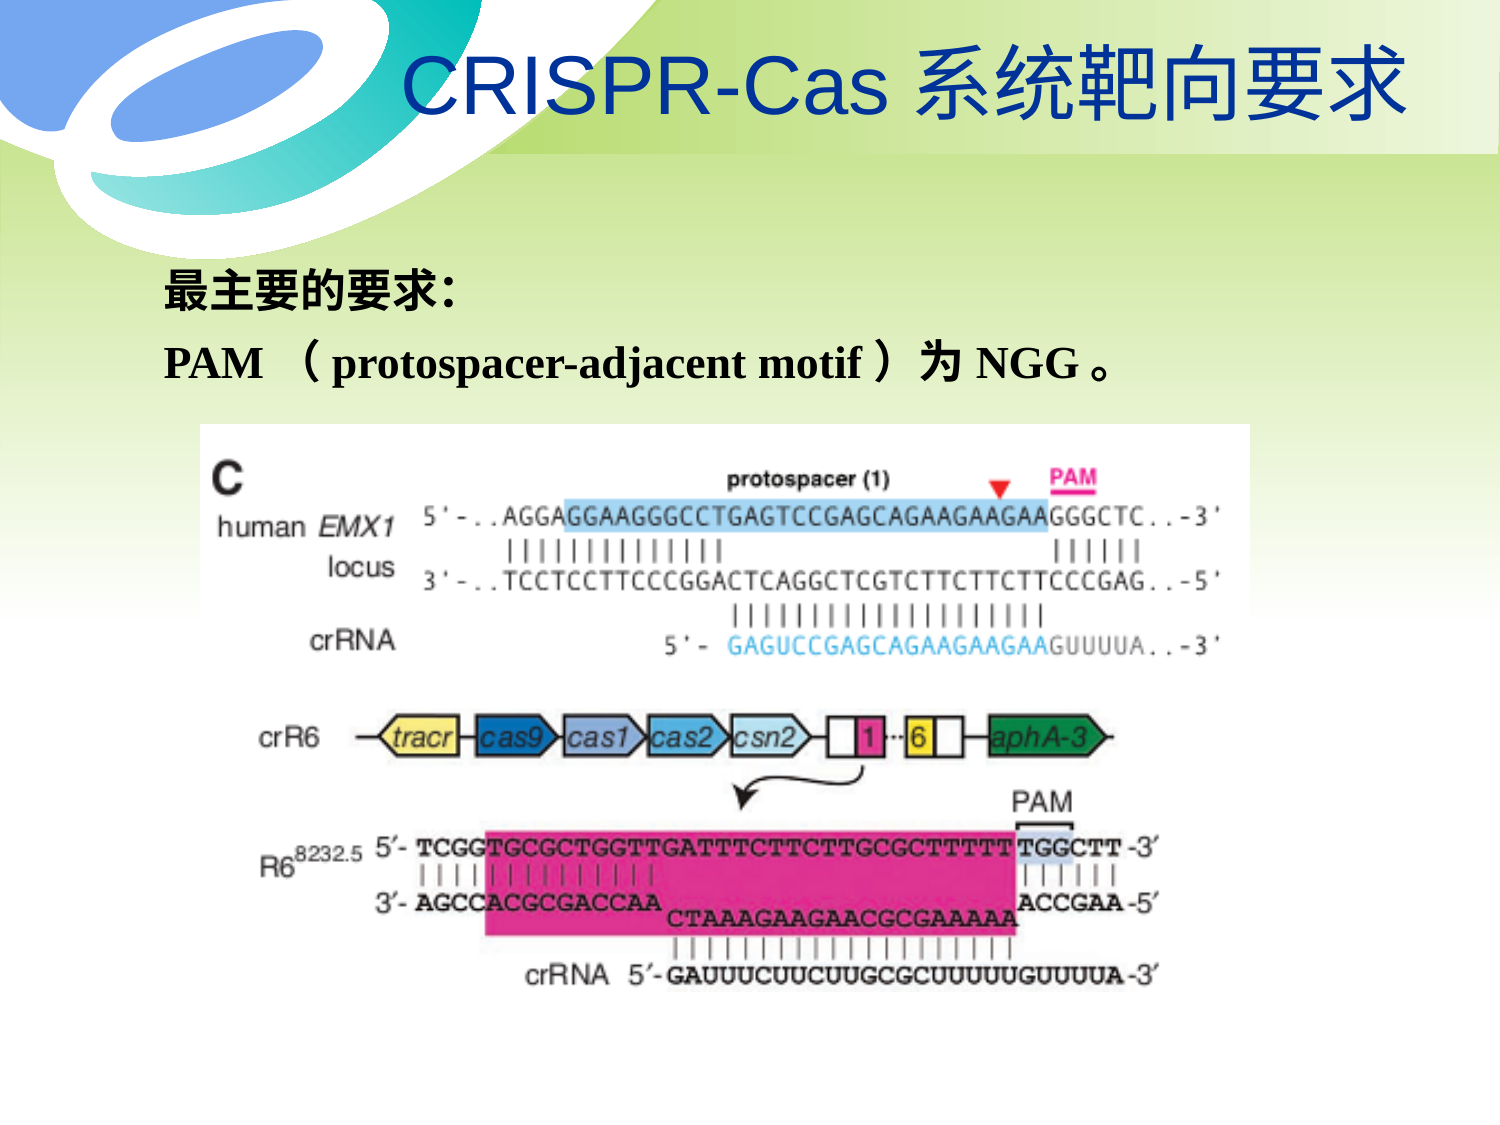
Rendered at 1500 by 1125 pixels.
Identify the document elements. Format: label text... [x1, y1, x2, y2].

text_box 最主要的要求： PAM（protospacer-adjacent motif）为NGG。 [148, 237, 1171, 396]
picture [199, 424, 1251, 684]
picture [237, 687, 1213, 992]
title CRISPR-Cas系统靶向要求 [99, 24, 1425, 138]
